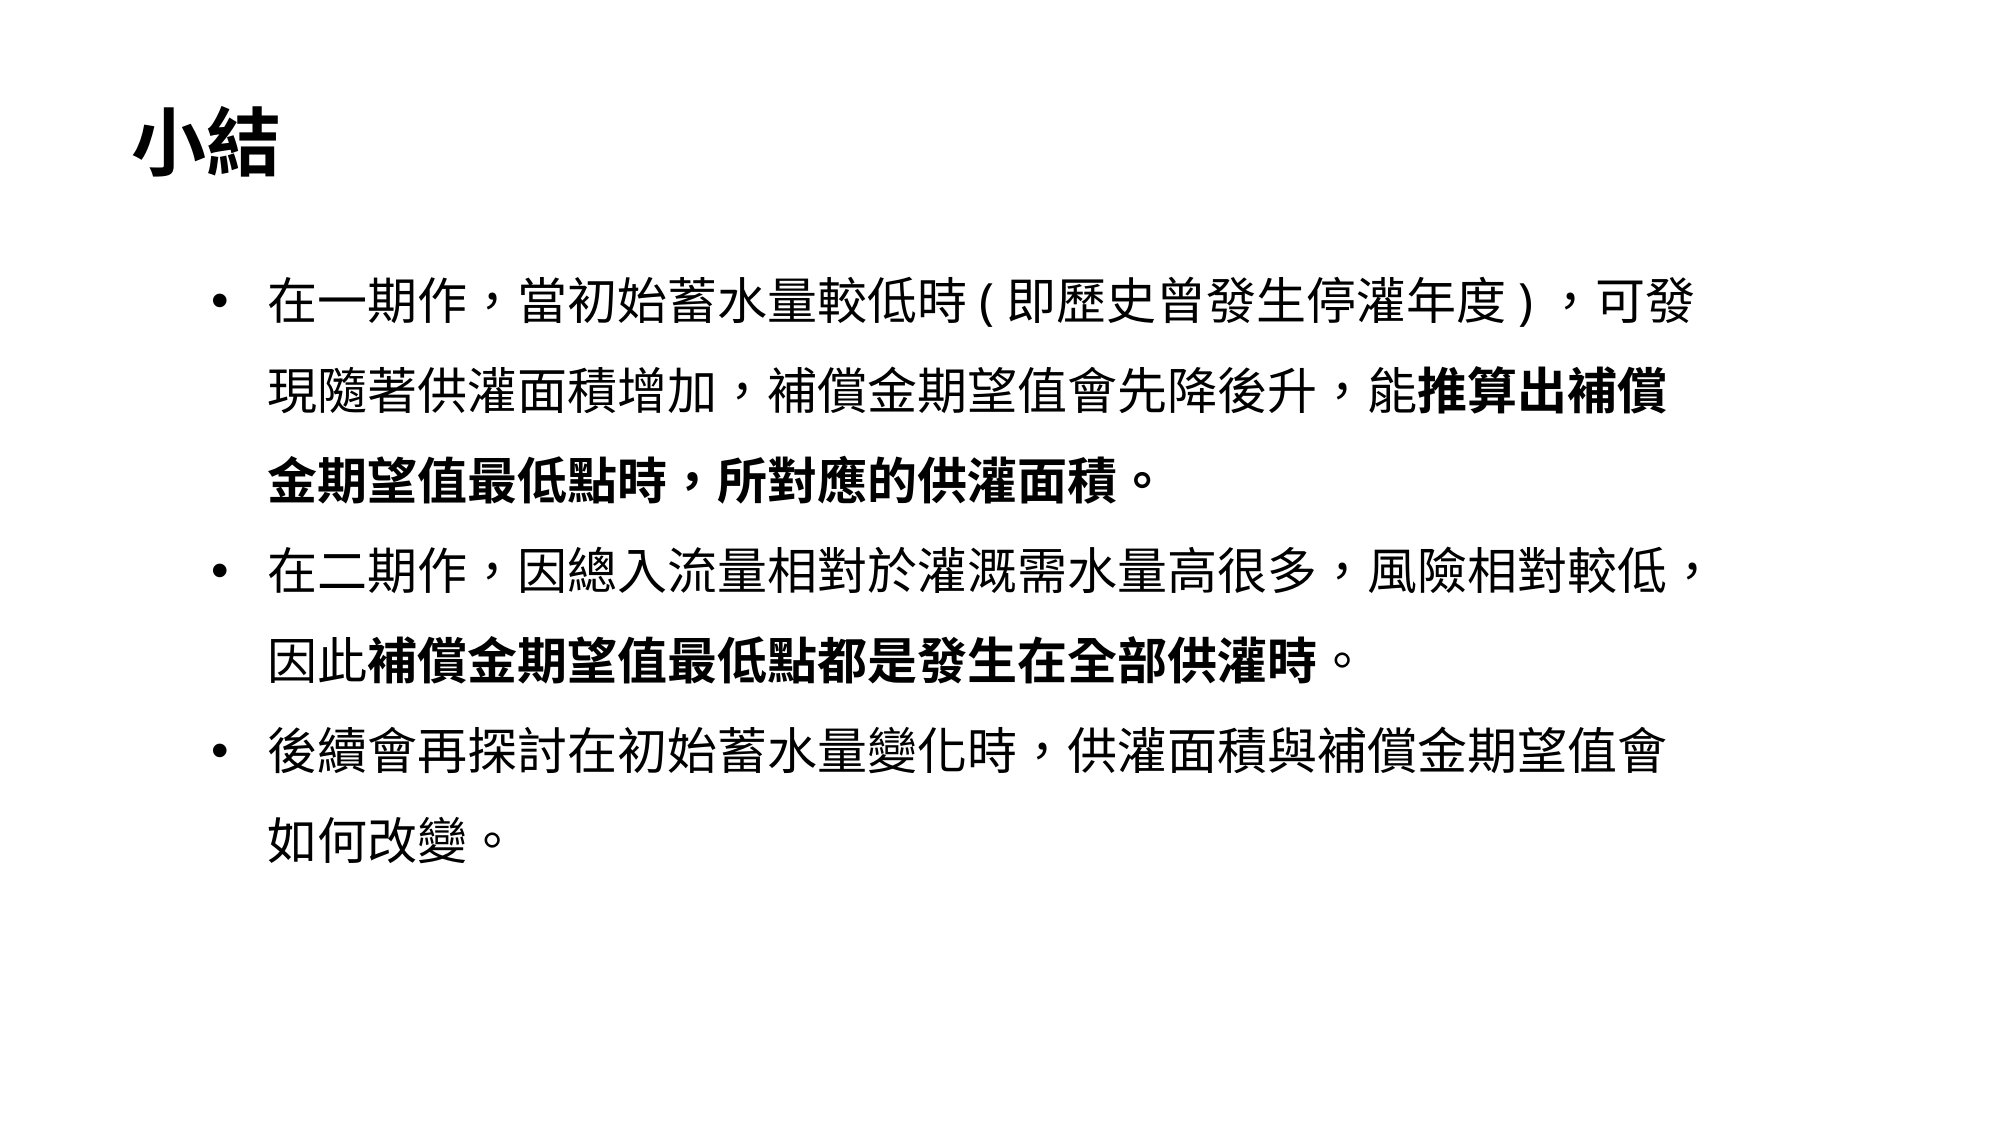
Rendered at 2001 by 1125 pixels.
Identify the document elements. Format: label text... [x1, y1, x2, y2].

text_box 在一期作，當初始蓄水量較低時(即歷史曾發生停灌年度)，可發現隨著供灌面積增加，補償金期望值會先降後升，能推算出補償金期望值最低點時，所對應的供灌面積。 在二期作，因總入流量相對於灌溉需水量高很多，風險相對較低，因此補償金期望值最低點都是發生在全部供灌時。 後續會再探討在初始蓄水量變化時，供灌面積與補償金期望值會如何改變。 [196, 232, 1716, 878]
text_box 小結 [116, 87, 900, 193]
